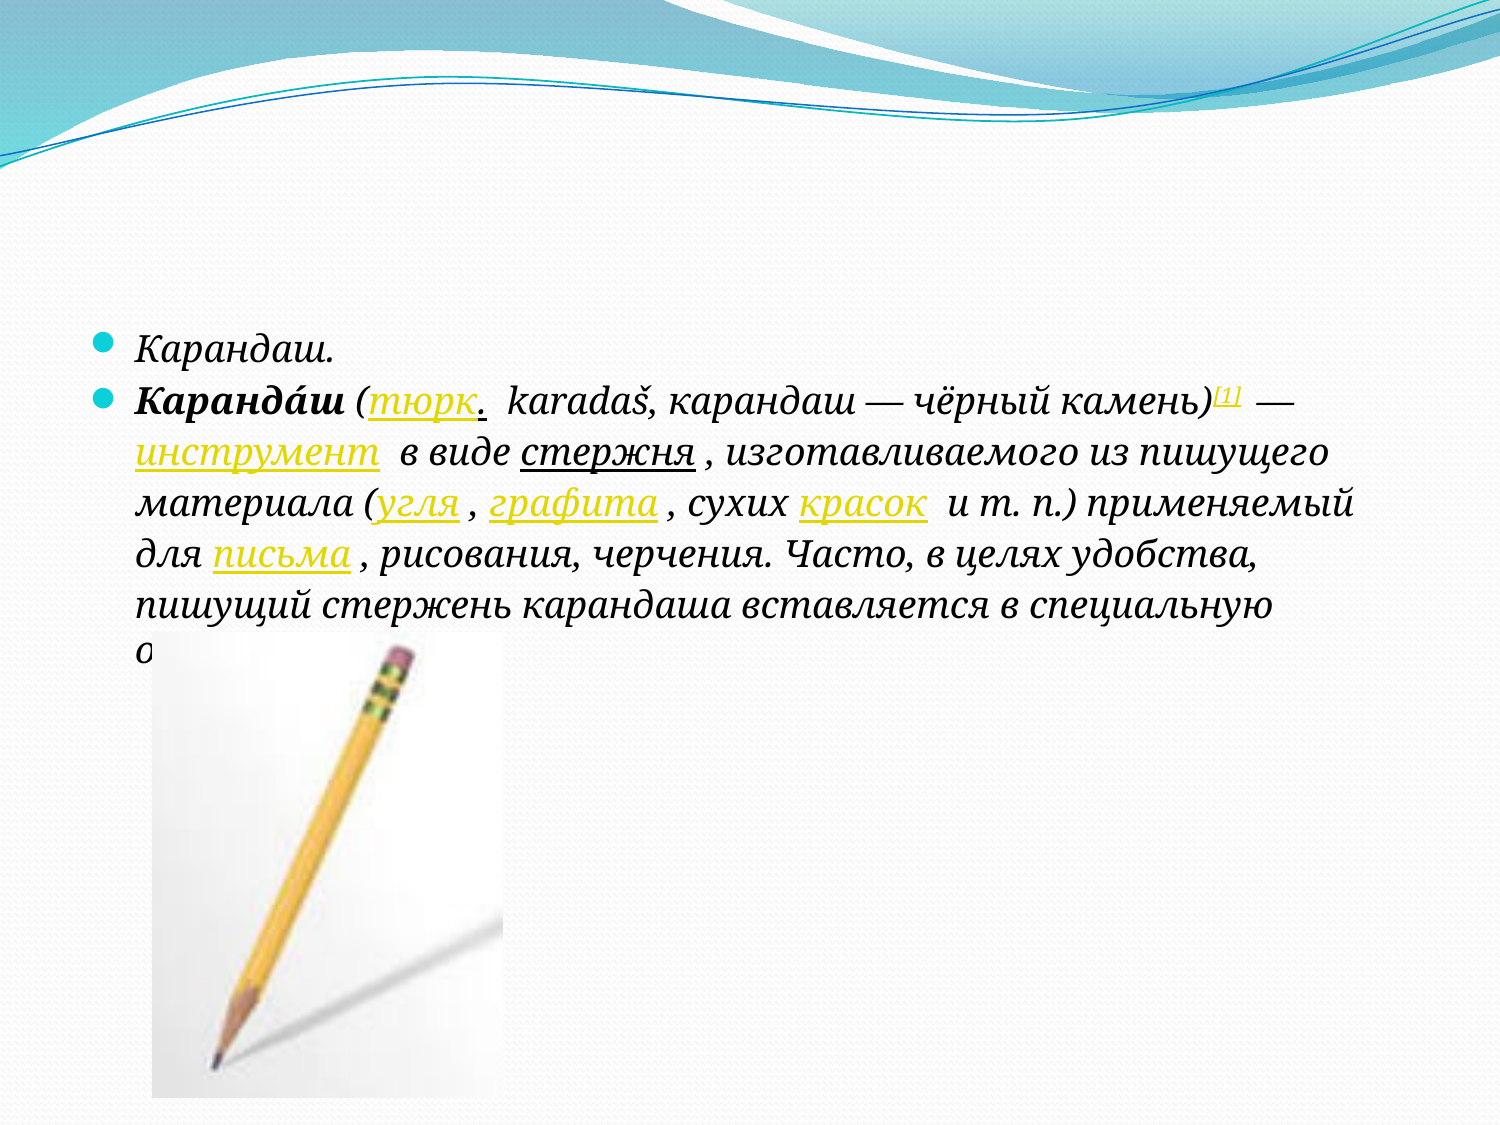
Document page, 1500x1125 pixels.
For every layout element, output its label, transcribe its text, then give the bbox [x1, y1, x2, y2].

list Карандаш. Каранда́ш (тюрк. karadaš, карандаш — чёрный камень)[1] — инструмент в виде стержня , изготавливаемого из пишущего материала (угля , графита , сухих красок и т. п.) применяемый для письма , рисования, черчения. Часто, в целях удобства, пишущий стержень карандаша вставляется в специальную оправу. [75, 317, 1425, 1038]
picture [152, 632, 503, 1098]
